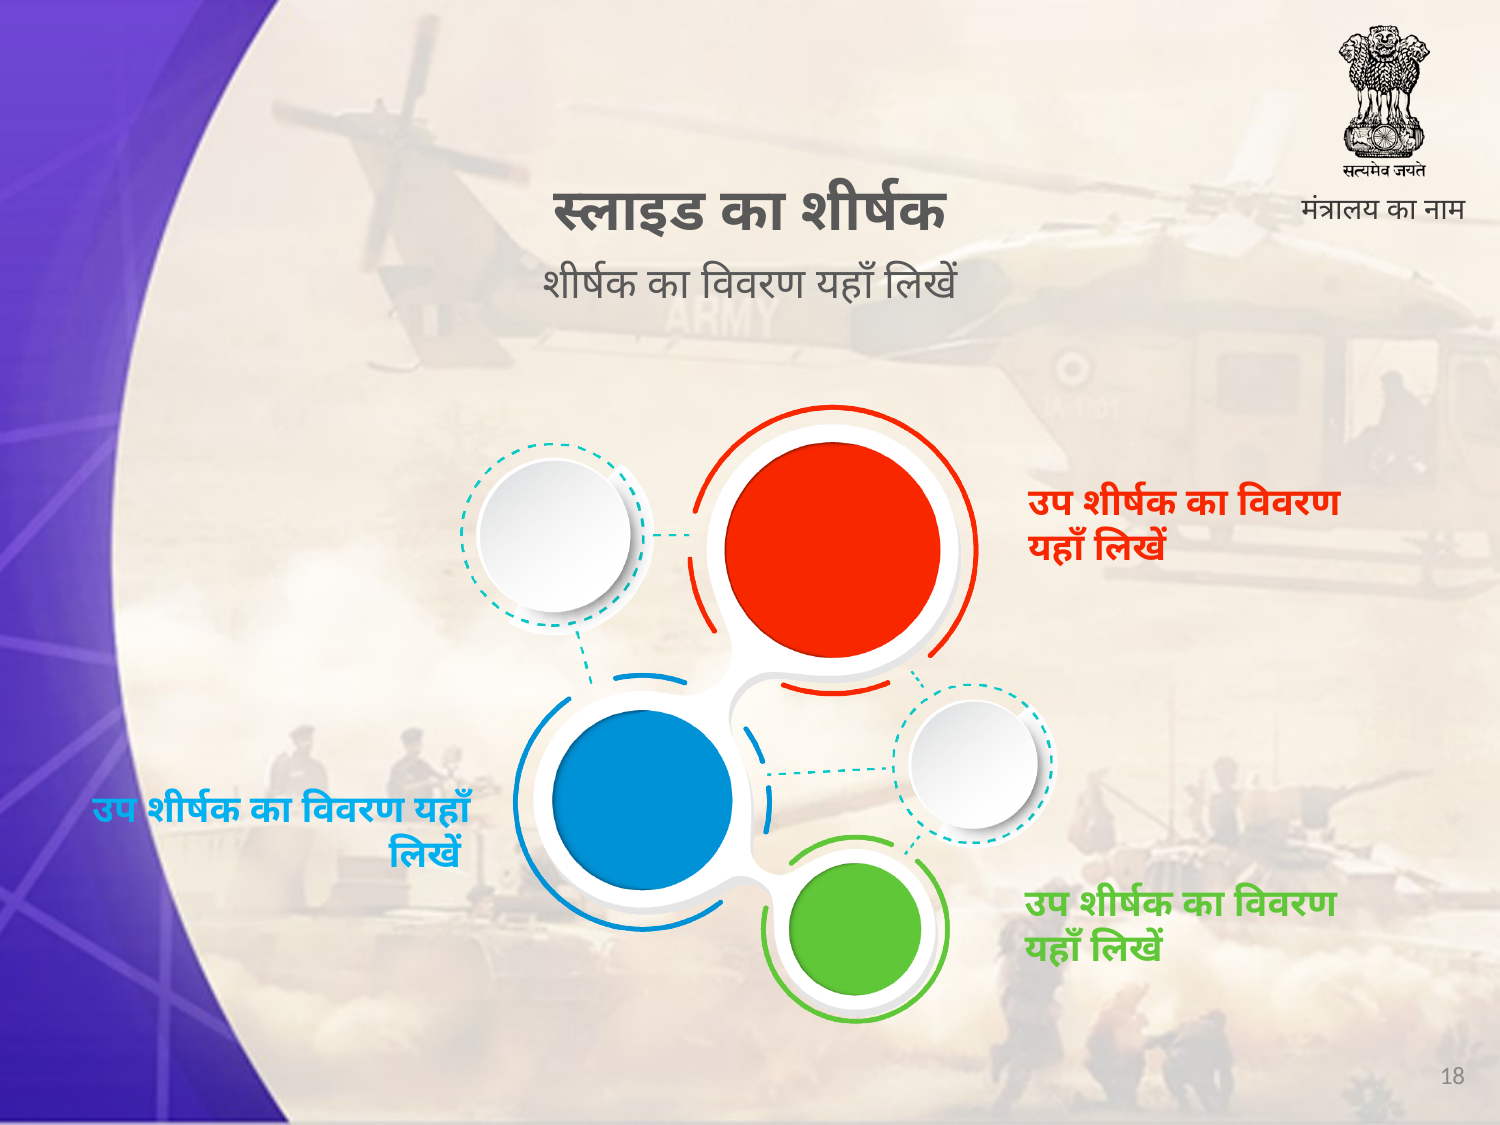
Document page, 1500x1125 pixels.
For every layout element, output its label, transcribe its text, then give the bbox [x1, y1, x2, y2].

slide_number 18 [1142, 1044, 1481, 1105]
text_box उप शीर्षक का विवरण यहाँ लिखें [1058, 872, 1400, 977]
list शीर्षक का विवरण यहाँ लिखें [219, 255, 1281, 350]
text_box उप शीर्षक का विवरण यहाँ लिखें [76, 777, 460, 883]
picture [0, 0, 1500, 1125]
list स्लाइड का शीर्षक [278, 172, 1222, 244]
text_box उप शीर्षक का विवरण यहाँ लिखें [1058, 470, 1400, 576]
